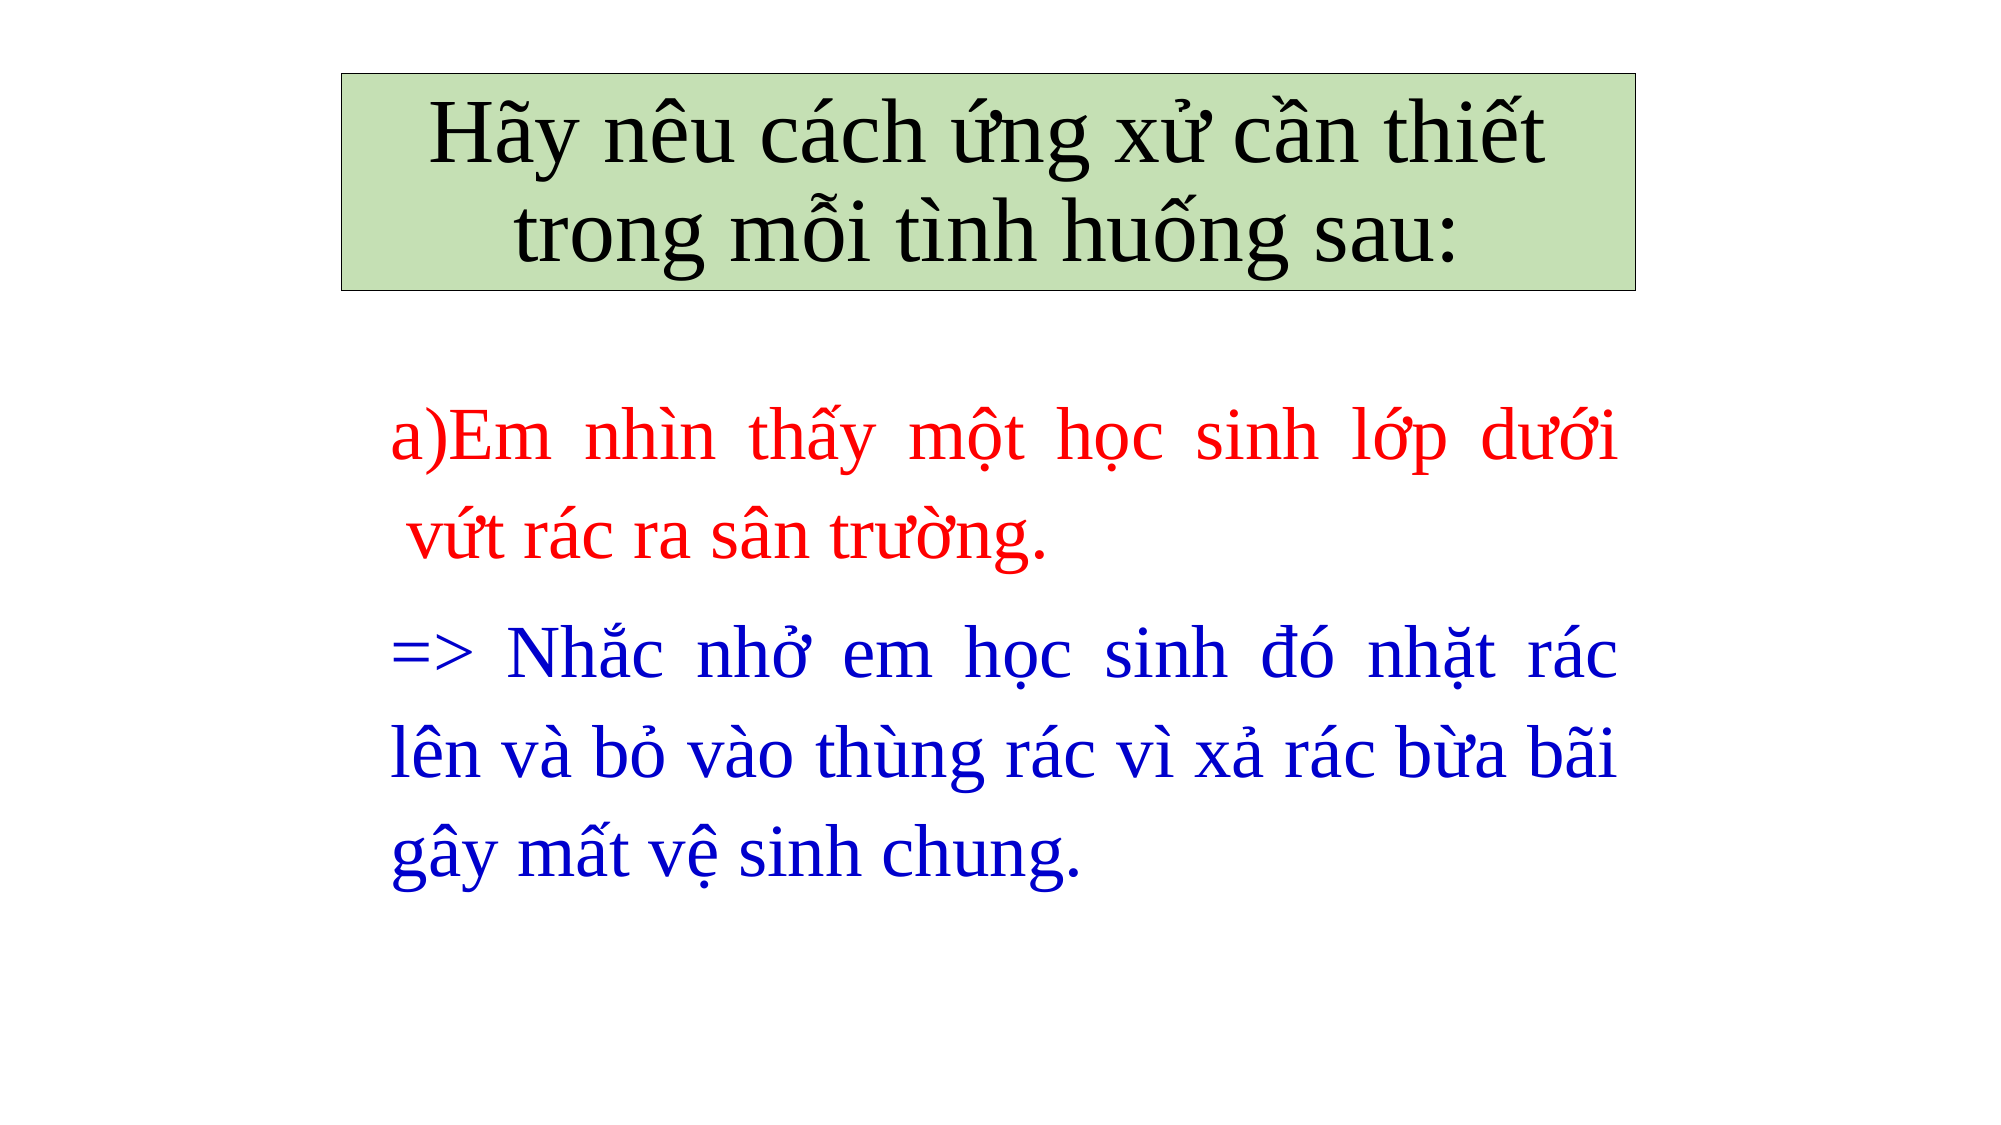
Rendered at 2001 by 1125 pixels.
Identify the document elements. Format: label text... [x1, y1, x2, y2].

list Em nhìn thấy một học sinh lớp dưới vứt rác ra sân trường. => Nhắc nhở em học sinh đó nhặt rác lên và bỏ vào thùng rác vì xả rác bừa bãi gây mất vệ sinh chung. [375, 367, 1635, 819]
title Hãy nêu cách ứng xử cần thiết trong mỗi tình huống sau: [341, 73, 1636, 291]
